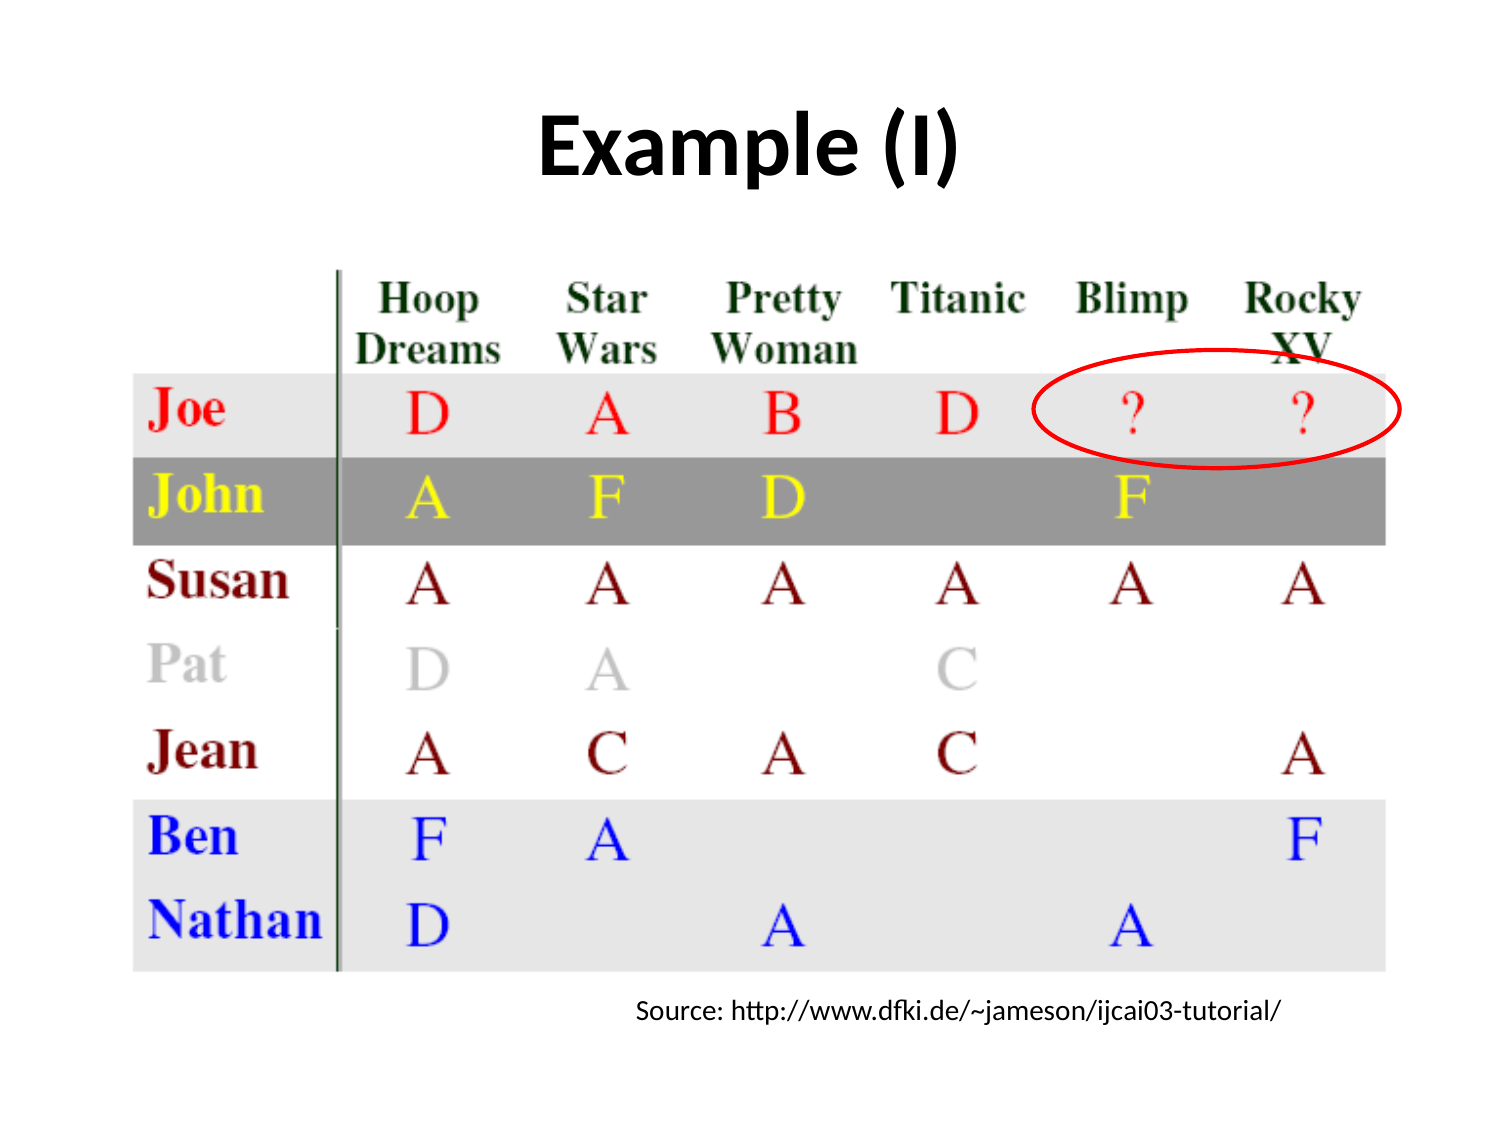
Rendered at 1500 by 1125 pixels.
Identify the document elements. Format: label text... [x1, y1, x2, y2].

picture [111, 243, 1392, 979]
text_box Source: http://www.dfki.de/~jameson/ijcai03-tutorial/ [621, 984, 1472, 1034]
title Example (I) [75, 45, 1425, 233]
